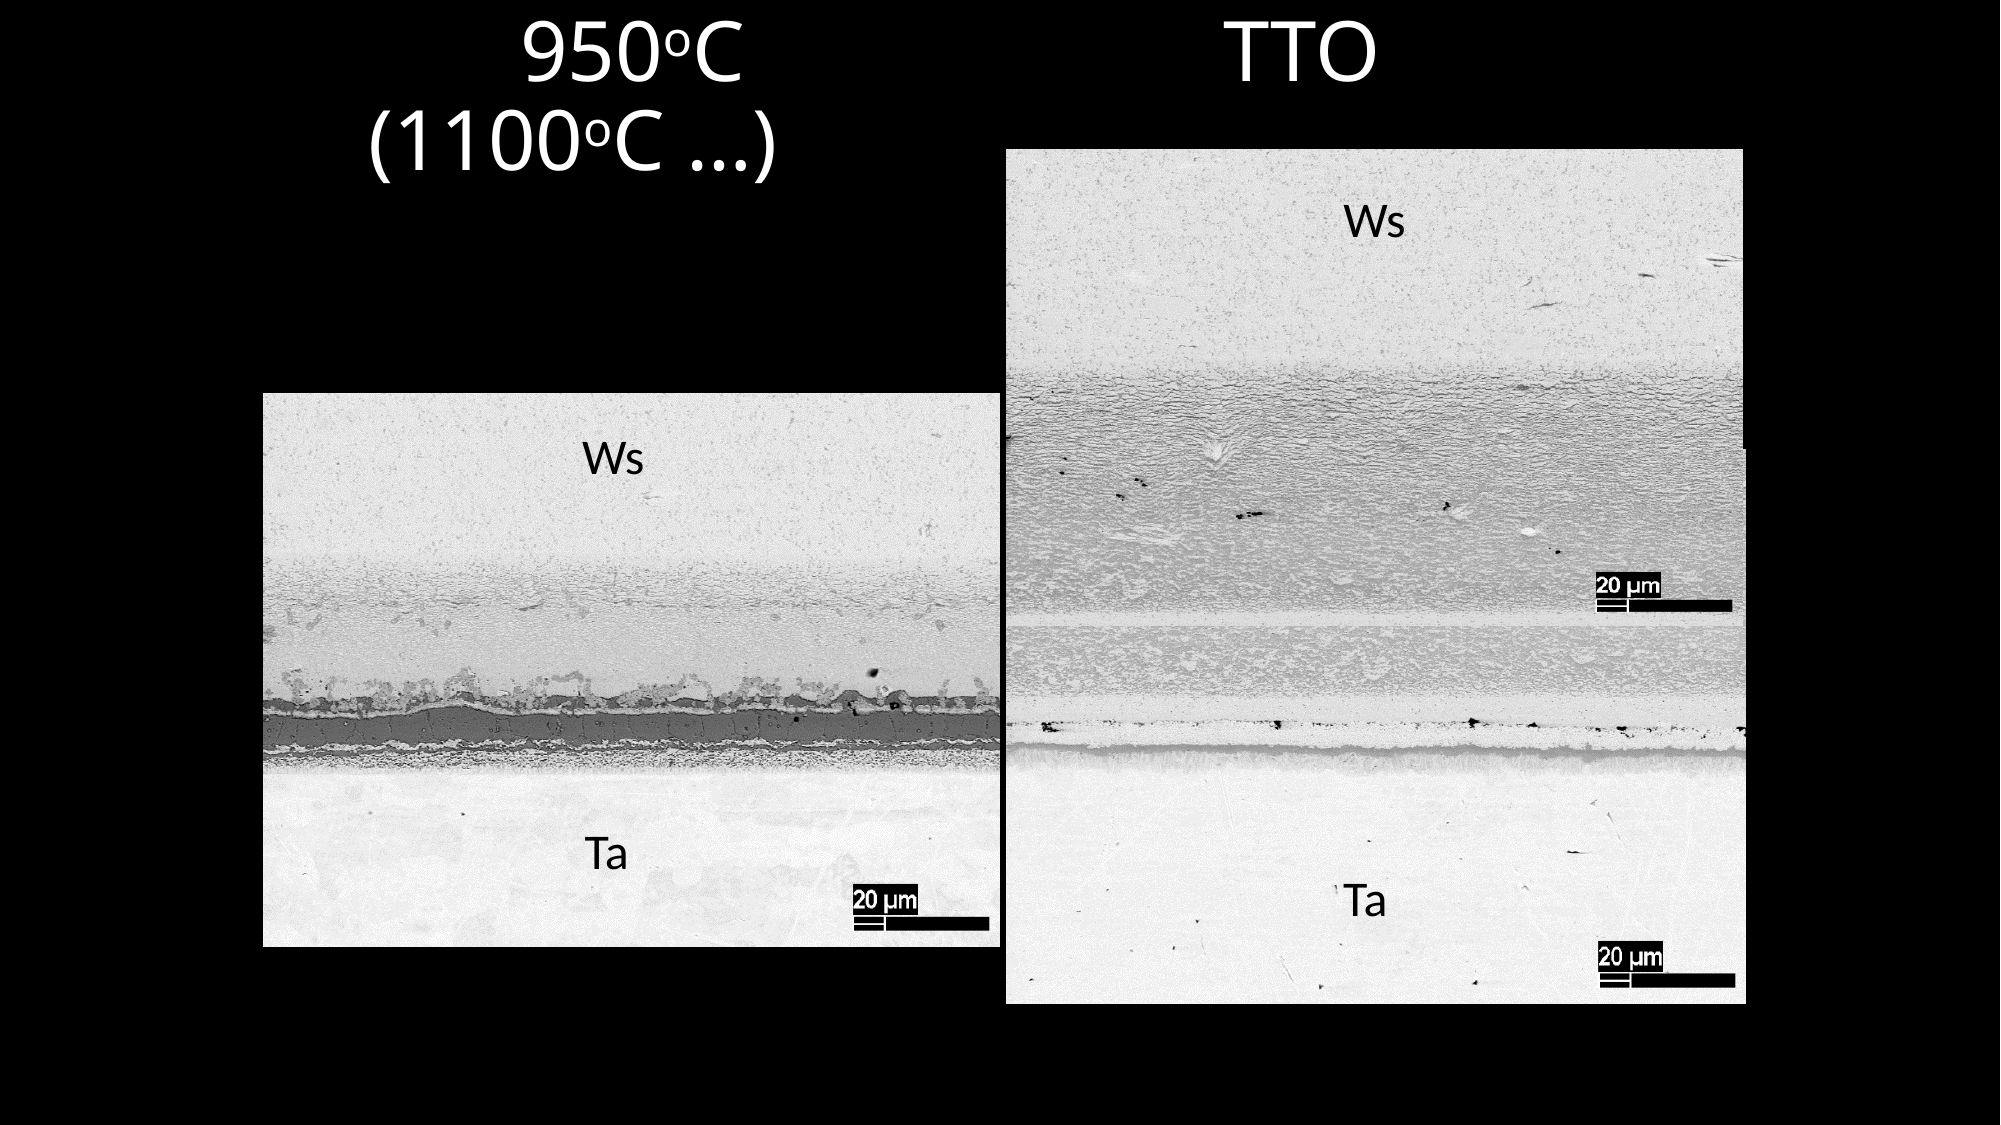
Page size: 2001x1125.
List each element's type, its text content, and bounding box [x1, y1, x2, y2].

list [1006, 449, 1746, 1004]
picture [1006, 149, 1743, 626]
text_box 950oC ТТО (1100oC …) [353, 0, 1680, 208]
picture [263, 393, 1000, 947]
